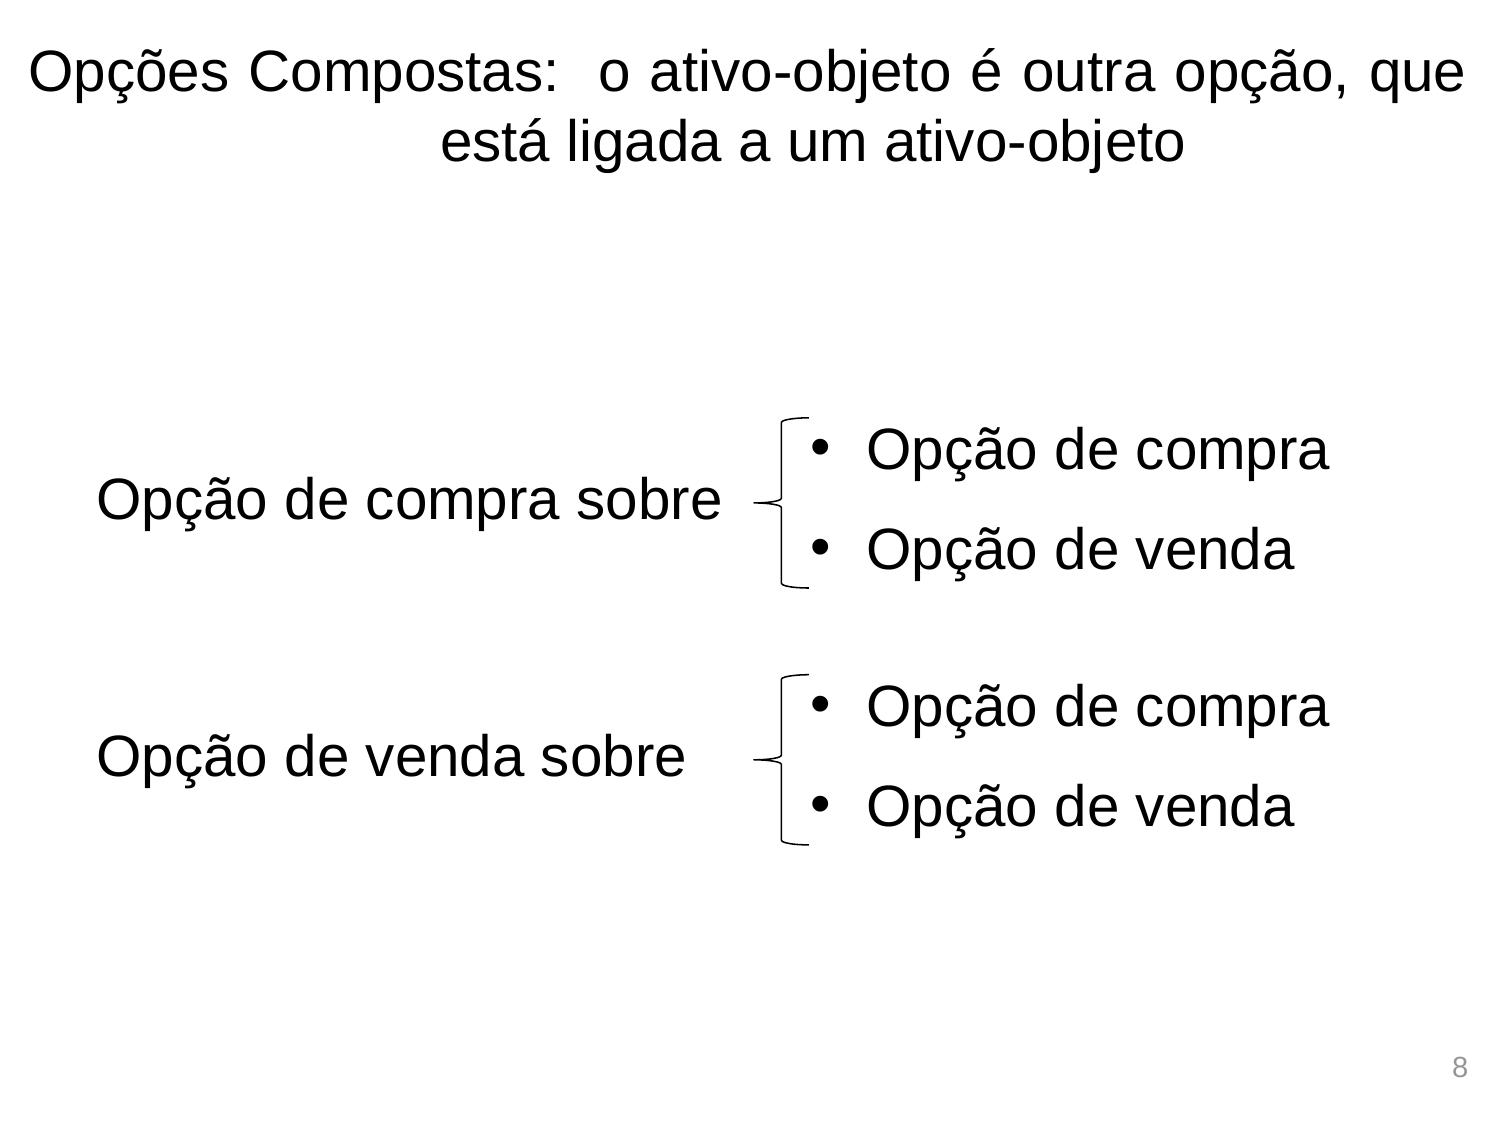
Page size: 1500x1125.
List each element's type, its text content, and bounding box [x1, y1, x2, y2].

text_box Opção de compra sobre [81, 454, 775, 539]
text_box [753, 417, 809, 589]
slide_number 8 [1133, 1041, 1484, 1120]
text_box Opção de compra Opção de venda [795, 660, 1361, 846]
text_box Opção de venda sobre [81, 711, 775, 796]
text_box [753, 673, 809, 846]
text_box Opção de compra Opção de venda [795, 403, 1361, 589]
title Opções Compostas: o ativo-objeto é outra opção, que está ligada a um ativo-objeto [13, 45, 1484, 161]
